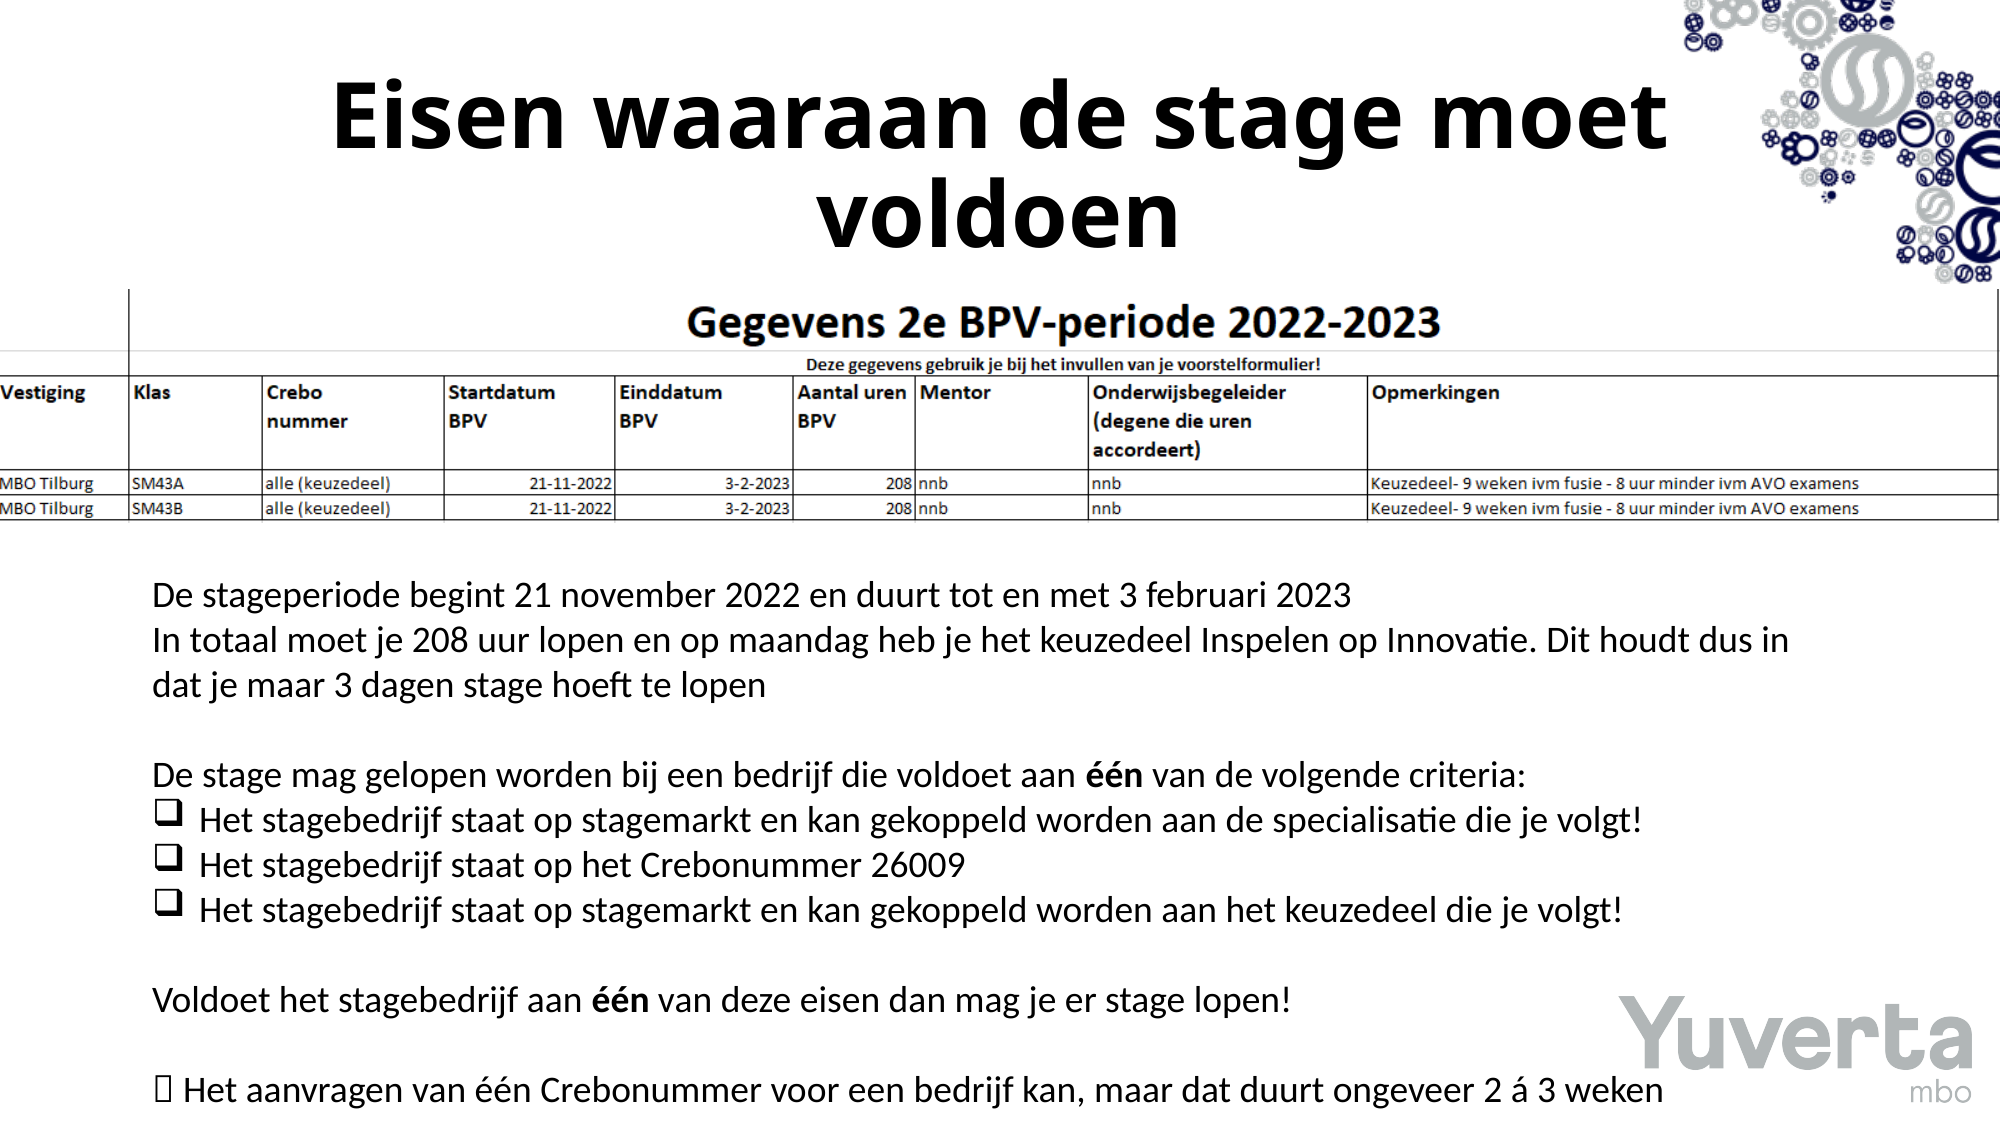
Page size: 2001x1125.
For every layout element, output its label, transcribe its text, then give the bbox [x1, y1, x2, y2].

text_box De stageperiode begint 21 november 2022 en duurt tot en met 3 februari 2023 In totaal moet je 208 uur lopen en op maandag heb je het keuzedeel Inspelen op Innovatie. Dit houdt dus in dat je maar 3 dagen stage hoeft te lopen De stage mag gelopen worden bij een bedrijf die voldoet aan één van de volgende criteria: Het stagebedrijf staat op stagemarkt en kan gekoppeld worden aan de specialisatie die je volgt! Het stagebedrijf staat op het Crebonummer 26009 Het stagebedrijf staat op stagemarkt en kan gekoppeld worden aan het keuzedeel die je volgt! Voldoet het stagebedrijf aan één van deze eisen dan mag je er stage lopen!  Het aanvragen van één Crebonummer voor een bedrijf kan, maar dat duurt ongeveer 2 á 3 weken [137, 562, 1863, 1125]
picture [0, 0, 2000, 1125]
title Eisen waaraan de stage moet voldoen [137, 59, 1863, 278]
